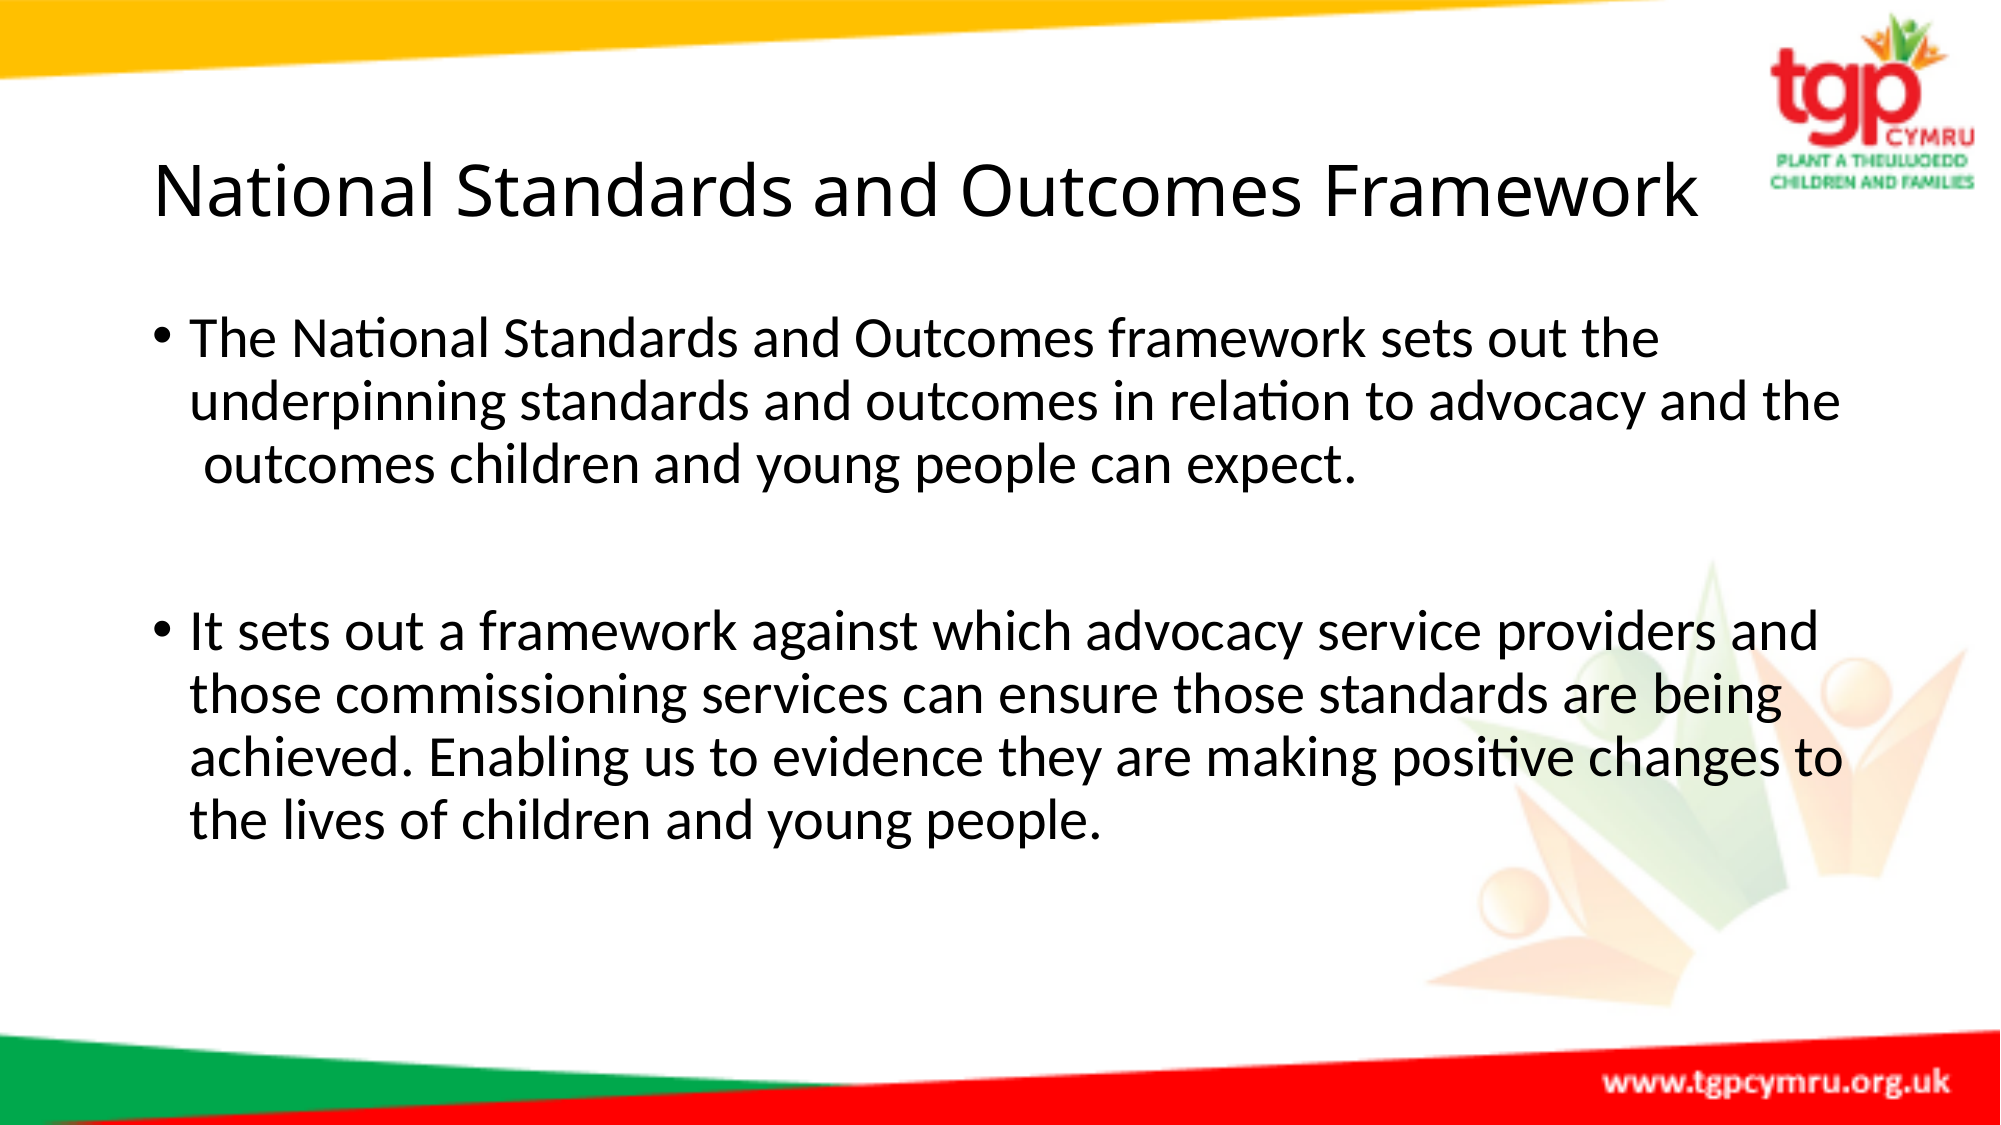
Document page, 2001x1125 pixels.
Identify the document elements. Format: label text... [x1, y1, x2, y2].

list The National Standards and Outcomes framework sets out the underpinning standards and outcomes in relation to advocacy and the outcomes children and young people can expect. It sets out a framework against which advocacy service providers and those commissioning services can ensure those standards are being achieved. Enabling us to evidence they are making positive changes to the lives of children and young people. [137, 299, 1863, 1014]
picture [0, 0, 2000, 1125]
title National Standards and Outcomes Framework [137, 109, 1746, 278]
